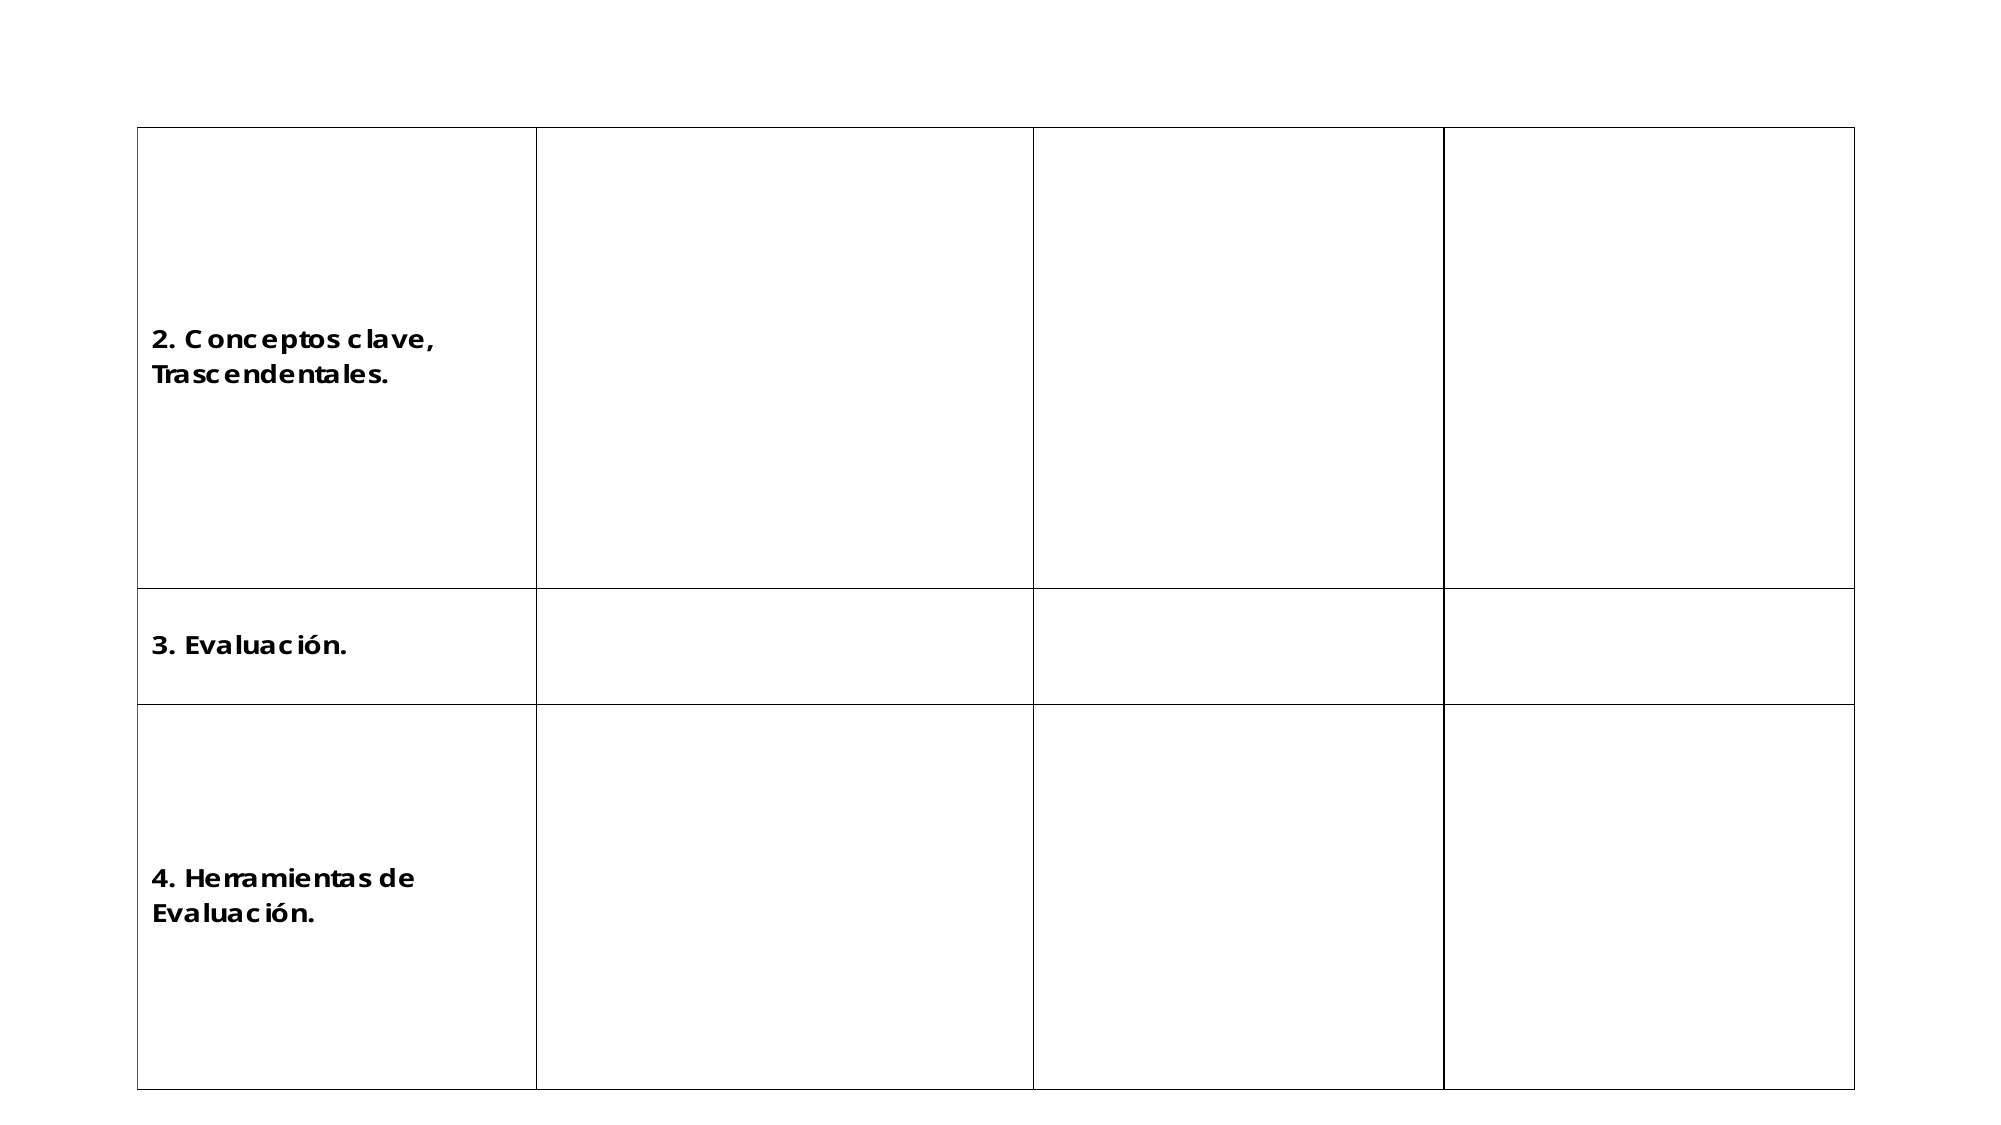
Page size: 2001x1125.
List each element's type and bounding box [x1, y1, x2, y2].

list [137, 126, 1863, 1123]
